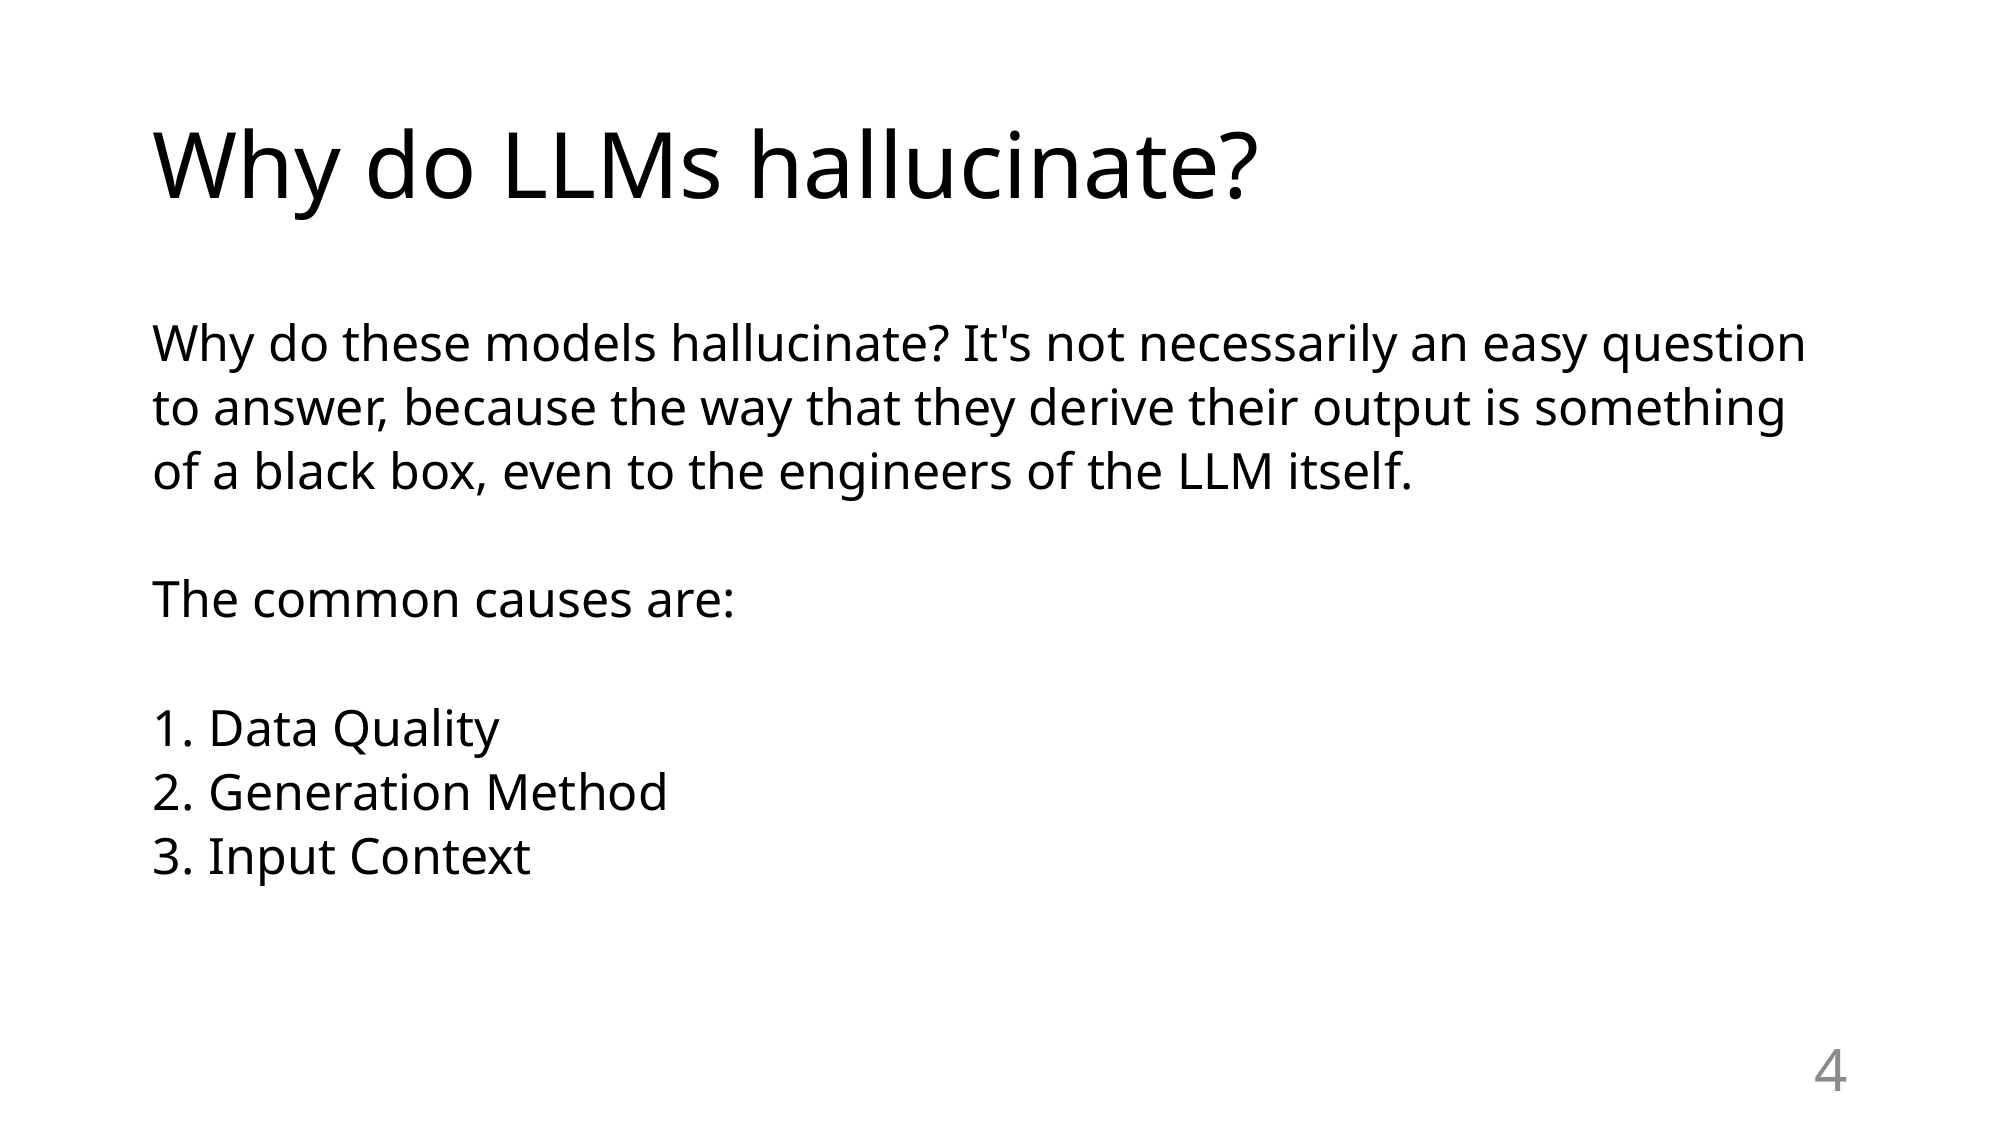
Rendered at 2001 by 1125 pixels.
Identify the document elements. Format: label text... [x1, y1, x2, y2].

title Why do LLMs hallucinate? [137, 59, 1863, 278]
slide_number 4 [1412, 1042, 1863, 1103]
list Why do these models hallucinate? It's not necessarily an easy question to answer, because the way that they derive their output is something of a black box, even to the engineers of the LLM itself. The common causes are: Data Quality Generation Method Input Context [137, 299, 1863, 1014]
